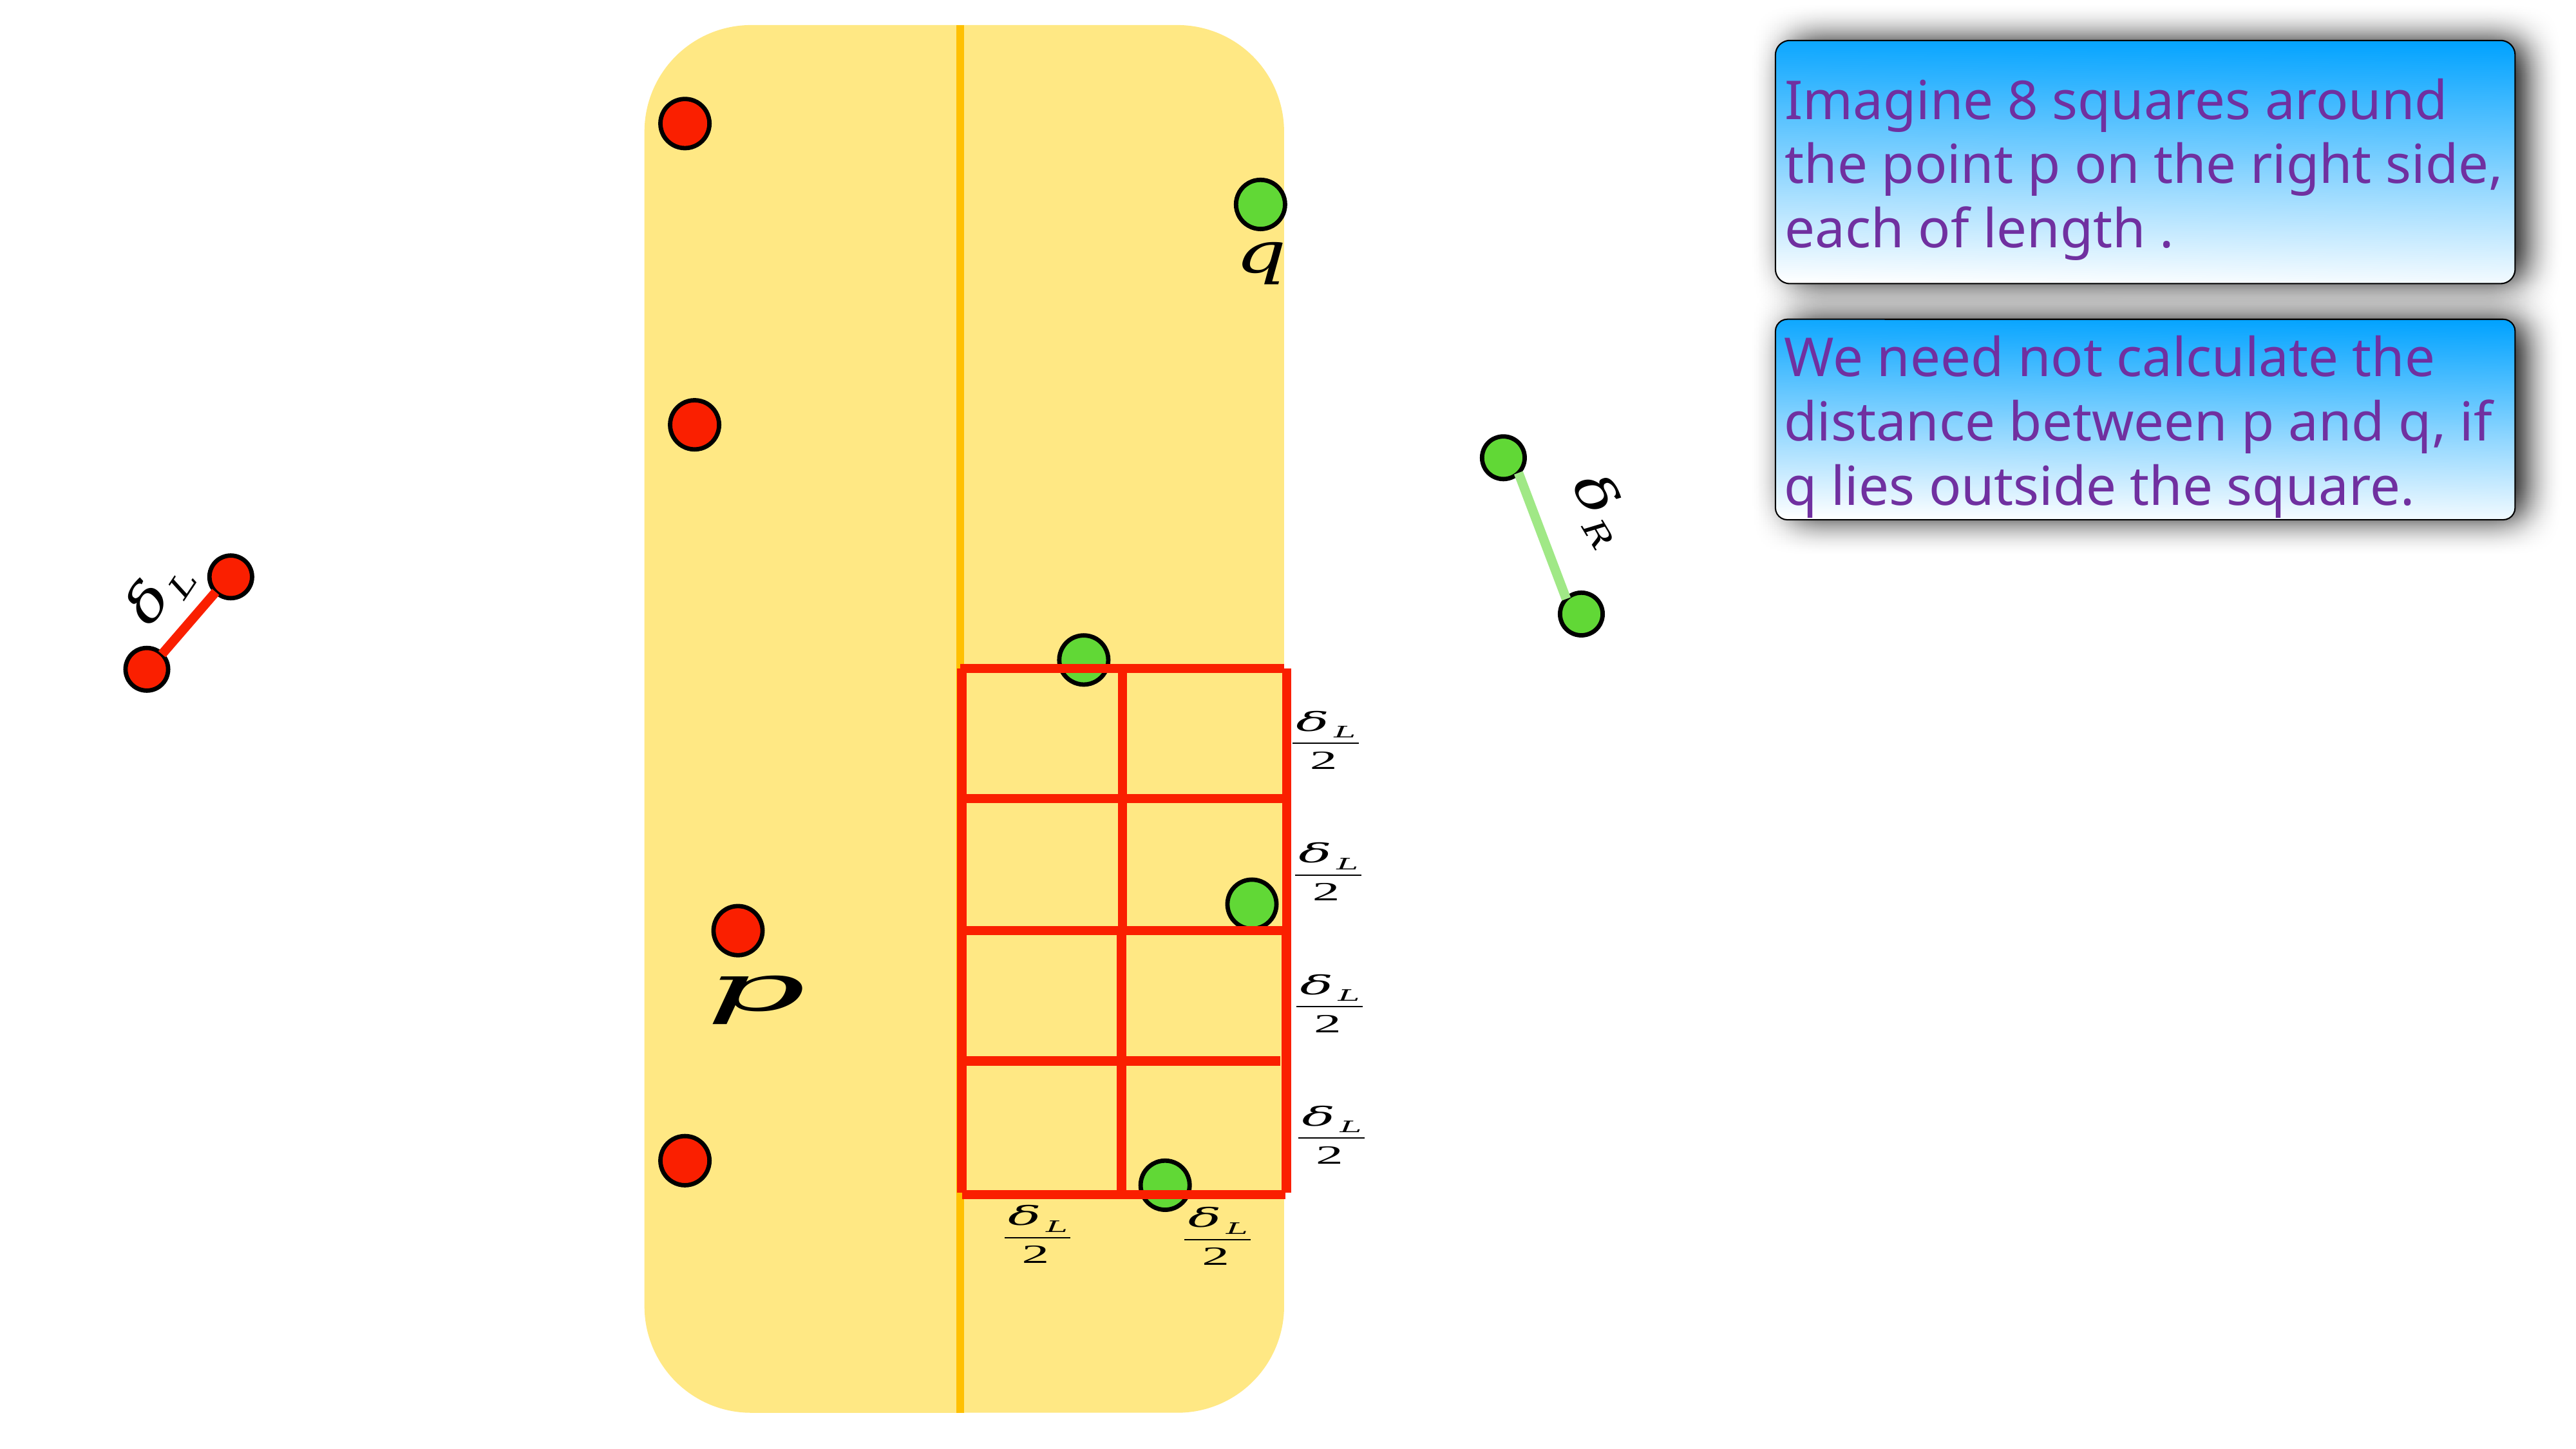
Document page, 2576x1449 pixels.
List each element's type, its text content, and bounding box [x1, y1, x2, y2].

text_box [1126, 935, 1282, 1190]
text_box [209, 555, 252, 598]
text_box [1236, 180, 1285, 229]
text_box [1127, 673, 1282, 794]
text_box [967, 673, 1118, 794]
text_box [1482, 436, 1525, 479]
text_box [1560, 592, 1603, 636]
text_box [964, 24, 1284, 664]
text_box We need not calculate the distance between p and q, if q lies outside the square. [1775, 319, 2515, 520]
text_box [125, 648, 169, 691]
text_box [964, 1199, 1284, 1413]
text_box [1059, 635, 1108, 664]
text_box [1127, 803, 1282, 926]
text_box [670, 400, 719, 450]
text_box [162, 591, 216, 655]
text_box [967, 935, 1117, 1056]
text_box [967, 1066, 1117, 1190]
text_box [1141, 1160, 1190, 1190]
text_box [1144, 1199, 1186, 1210]
text_box [644, 24, 960, 1413]
text_box [967, 803, 1118, 926]
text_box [1518, 473, 1567, 600]
text_box [660, 1136, 710, 1186]
text_box [660, 99, 710, 149]
text_box [1227, 879, 1277, 926]
text_box [1063, 673, 1105, 685]
text_box [713, 905, 763, 956]
